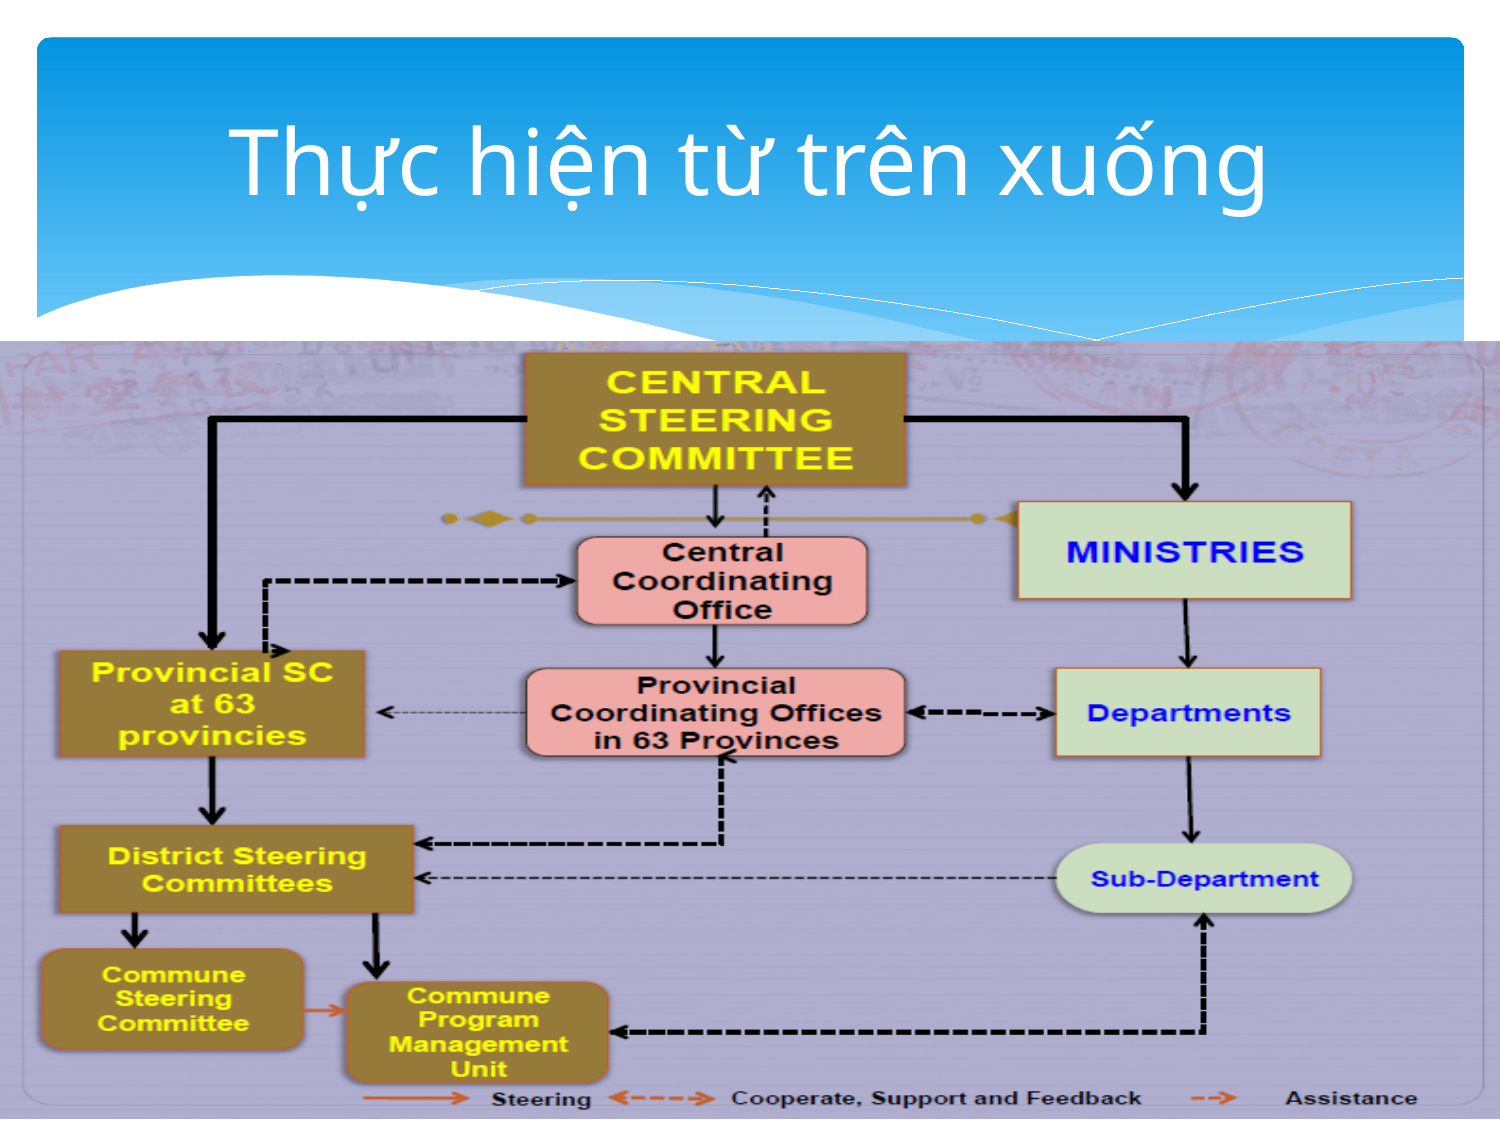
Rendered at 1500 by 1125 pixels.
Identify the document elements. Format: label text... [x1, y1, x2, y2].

title Thực hiện từ trên xuống [75, 55, 1425, 261]
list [0, 341, 1500, 1120]
